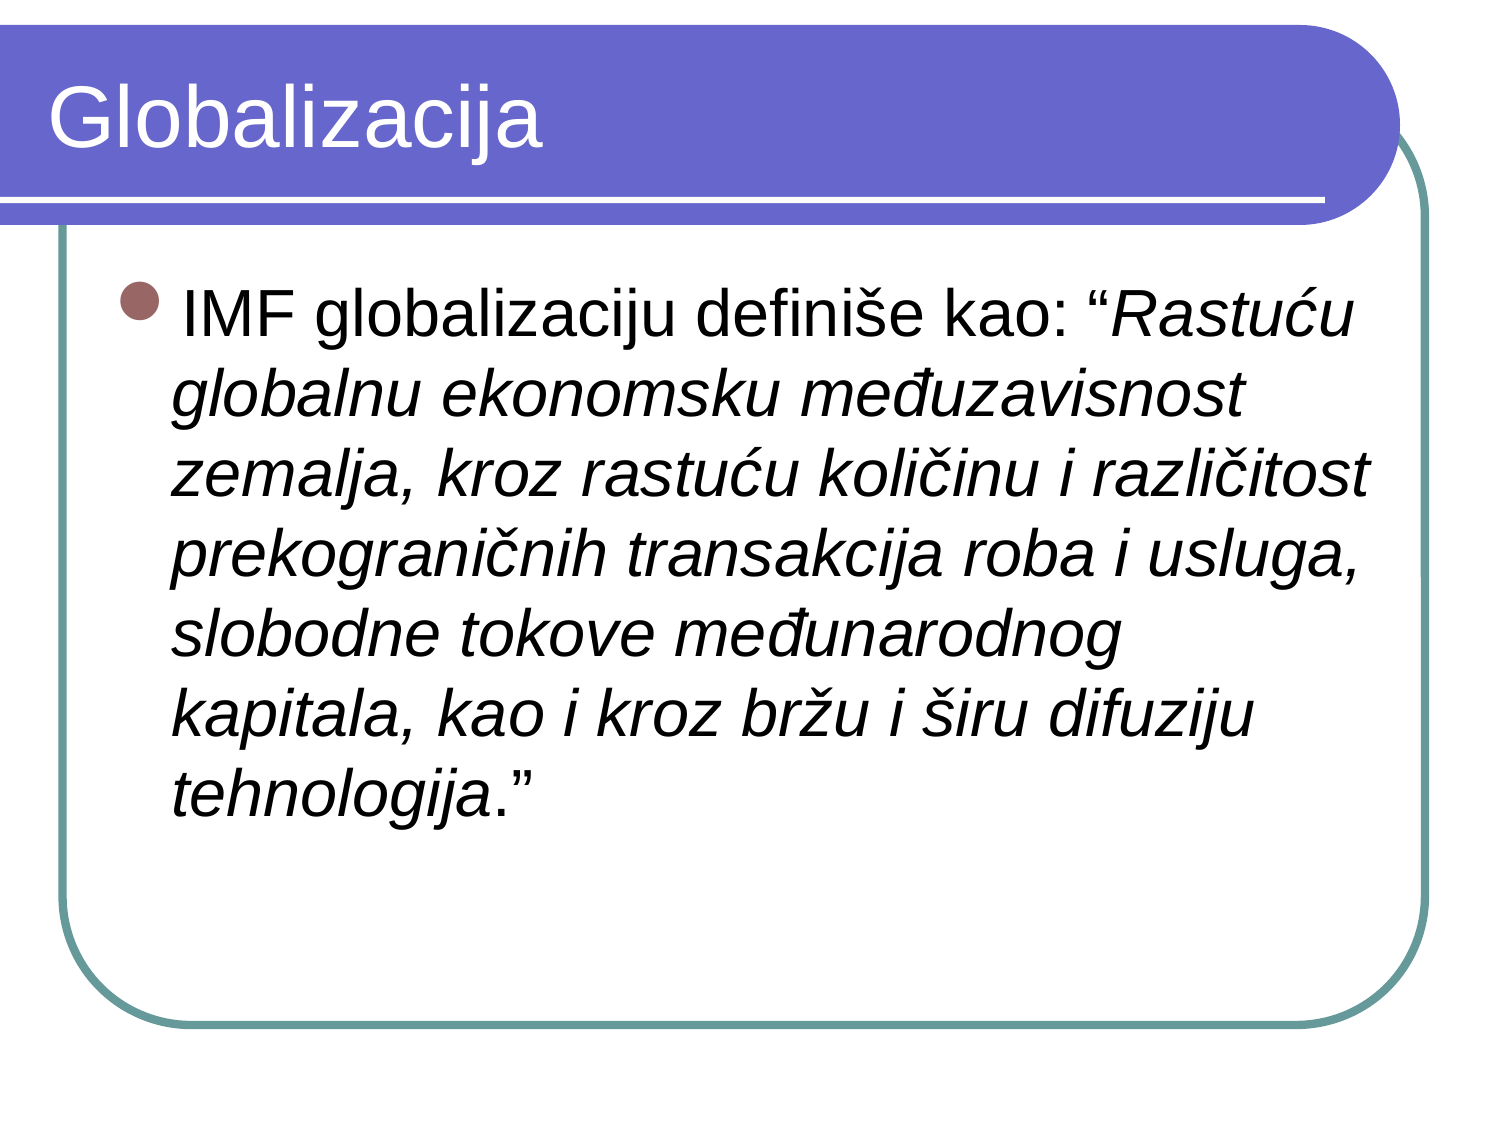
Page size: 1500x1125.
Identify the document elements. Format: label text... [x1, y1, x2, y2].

list IMF globalizaciju definiše kao: “Rastuću globalnu ekonomsku međuzavisnost zemalja, kroz rastuću količinu i različitost prekograničnih transakcija roba i usluga, slobodne tokove međunarodnog kapitala, kao i kroz bržu i širu difuziju tehnologija.” [99, 262, 1400, 988]
title Globalizacija [32, 37, 1347, 188]
